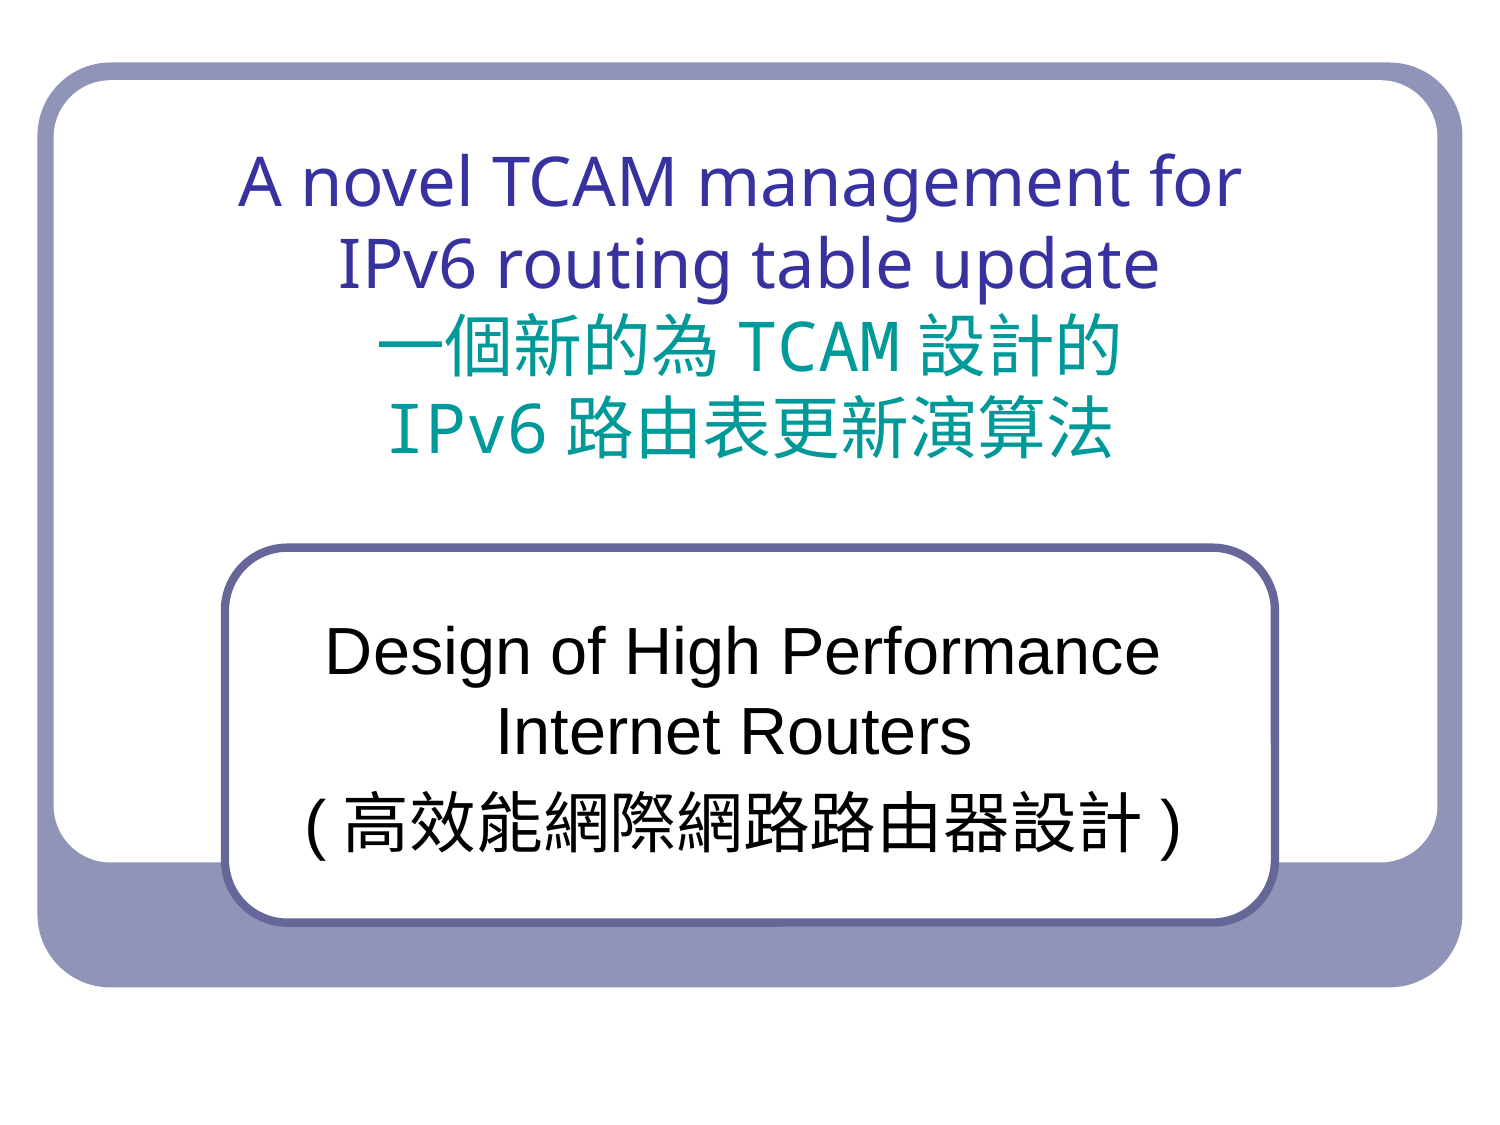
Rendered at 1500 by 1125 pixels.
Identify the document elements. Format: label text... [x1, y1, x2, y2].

text_box [147, 230, 1388, 443]
title A novel TCAM management for IPv6 routing table update 一個新的為TCAM設計的 IPv6路由表更新演算法 [29, 66, 1471, 622]
subtitle Design of High Performance Internet Routers (高效能網際網路路由器設計) [218, 562, 1269, 917]
